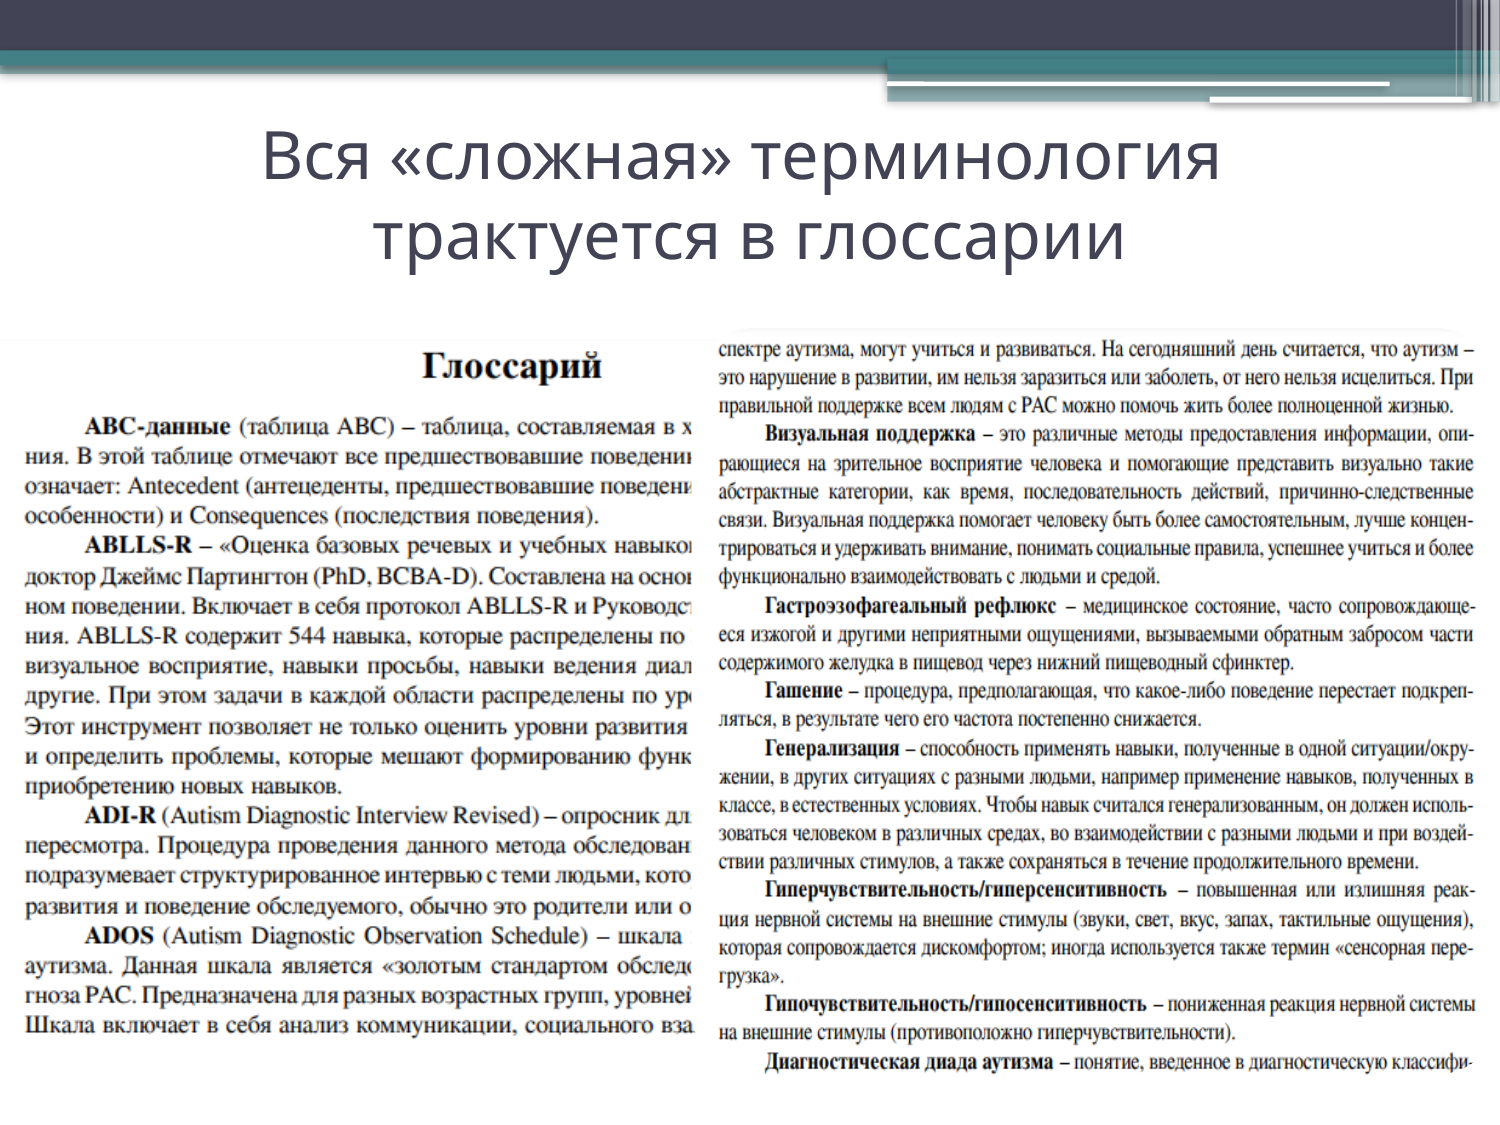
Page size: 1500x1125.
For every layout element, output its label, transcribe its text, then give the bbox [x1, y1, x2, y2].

picture [0, 327, 1500, 1075]
title Вся «сложная» терминология трактуется в глоссарии [0, 105, 1500, 281]
